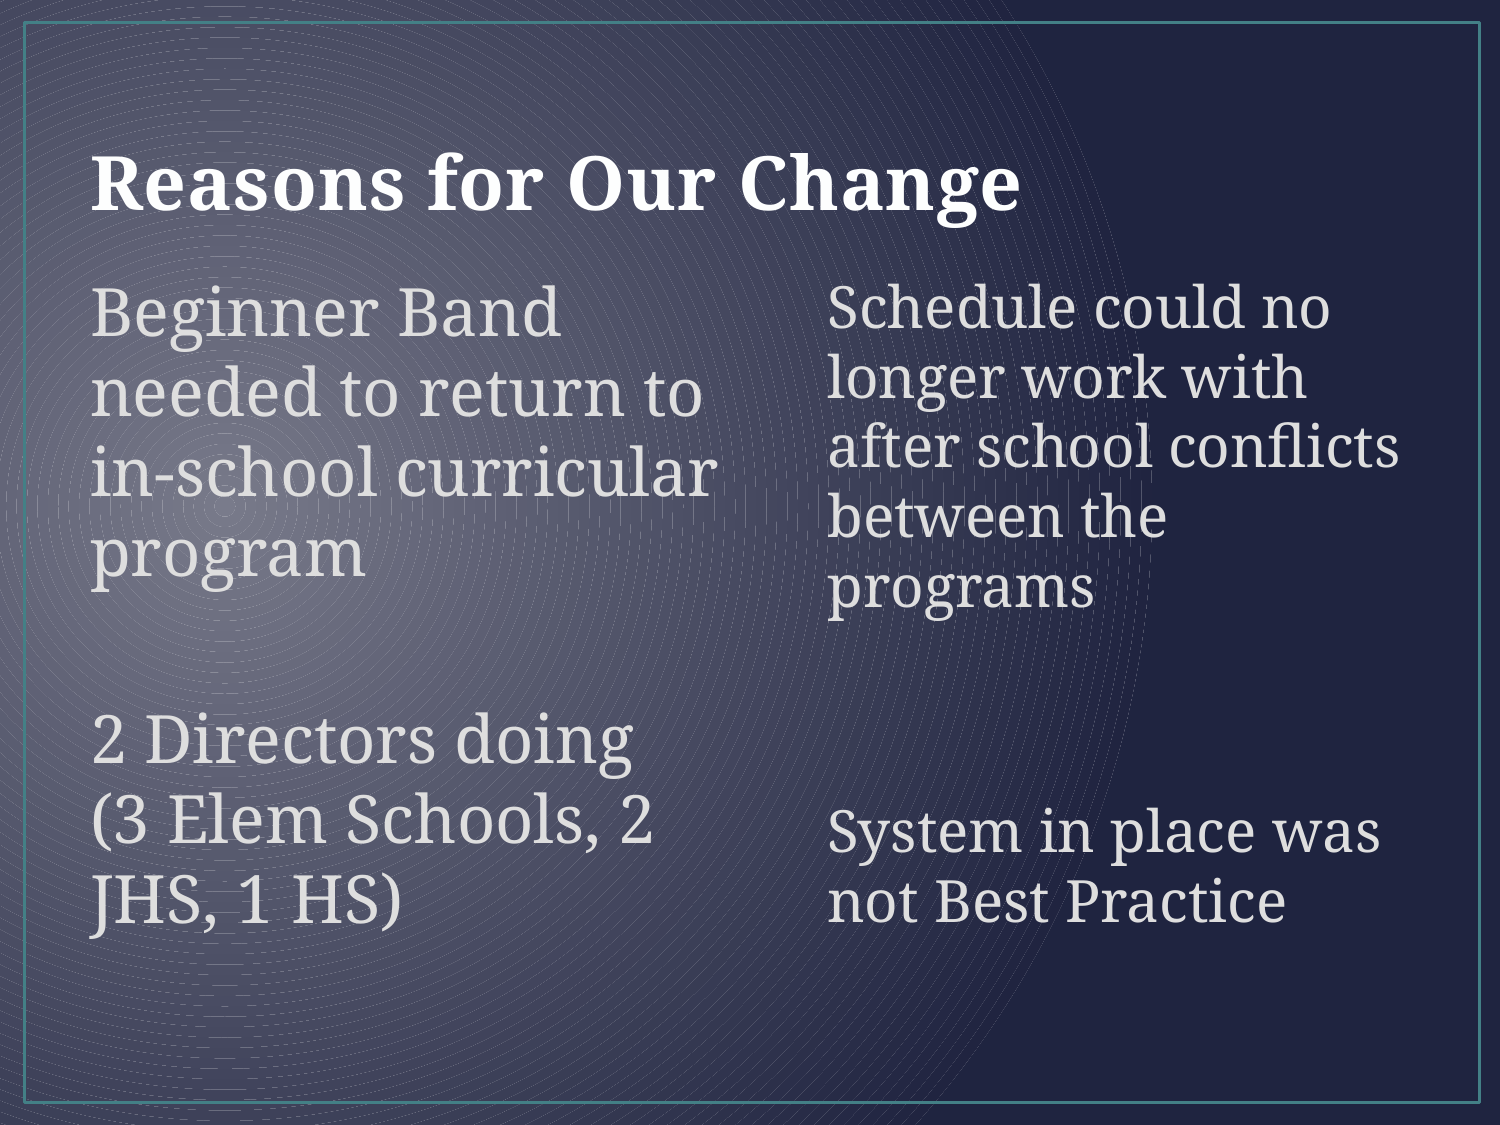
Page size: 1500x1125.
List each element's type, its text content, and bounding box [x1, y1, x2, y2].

list Beginner Band needed to return to in-school curricular program 2 Directors doing (3 Elem Schools, 2 JHS, 1 HS) [75, 262, 738, 1005]
title Reasons for Our Change [75, 45, 1425, 233]
list Schedule could no longer work with after school conflicts between the programs System in place was not Best Practice [812, 262, 1425, 1005]
